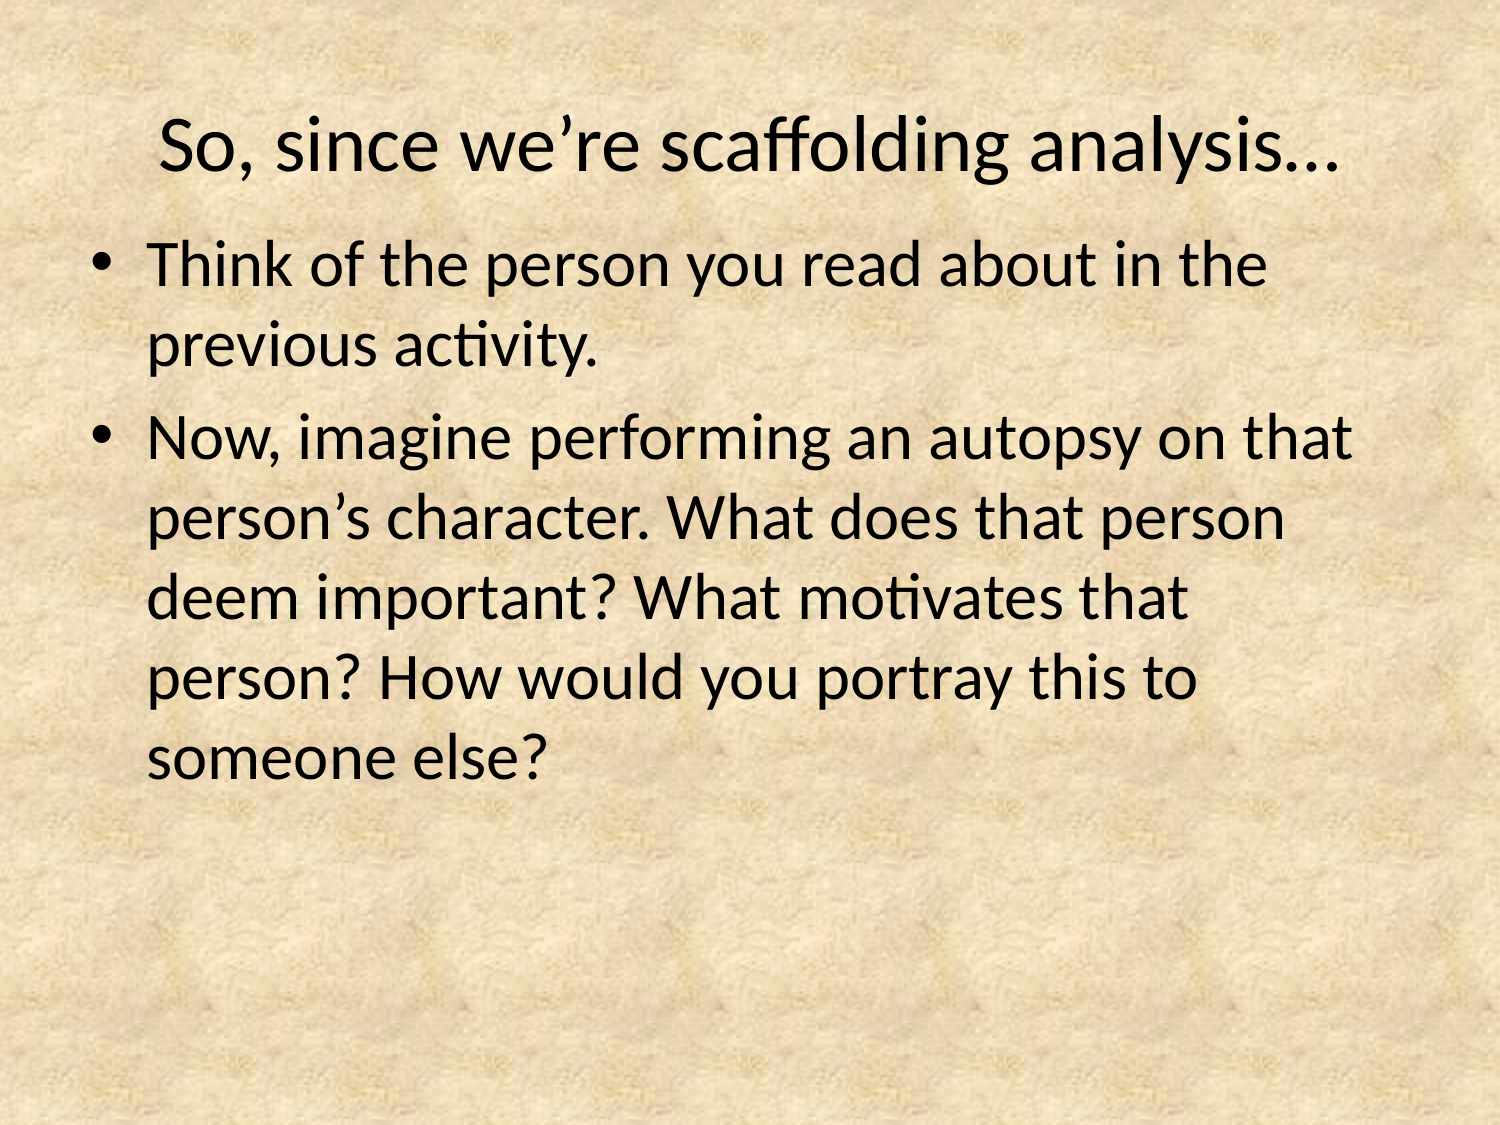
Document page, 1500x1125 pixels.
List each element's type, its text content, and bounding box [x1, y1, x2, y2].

title So, since we’re scaffolding analysis… [75, 45, 1425, 212]
list Think of the person you read about in the previous activity. Now, imagine performing an autopsy on that person’s character. What does that person deem important? What motivates that person? How would you portray this to someone else? [75, 212, 1425, 1005]
picture [0, 0, 1500, 1125]
